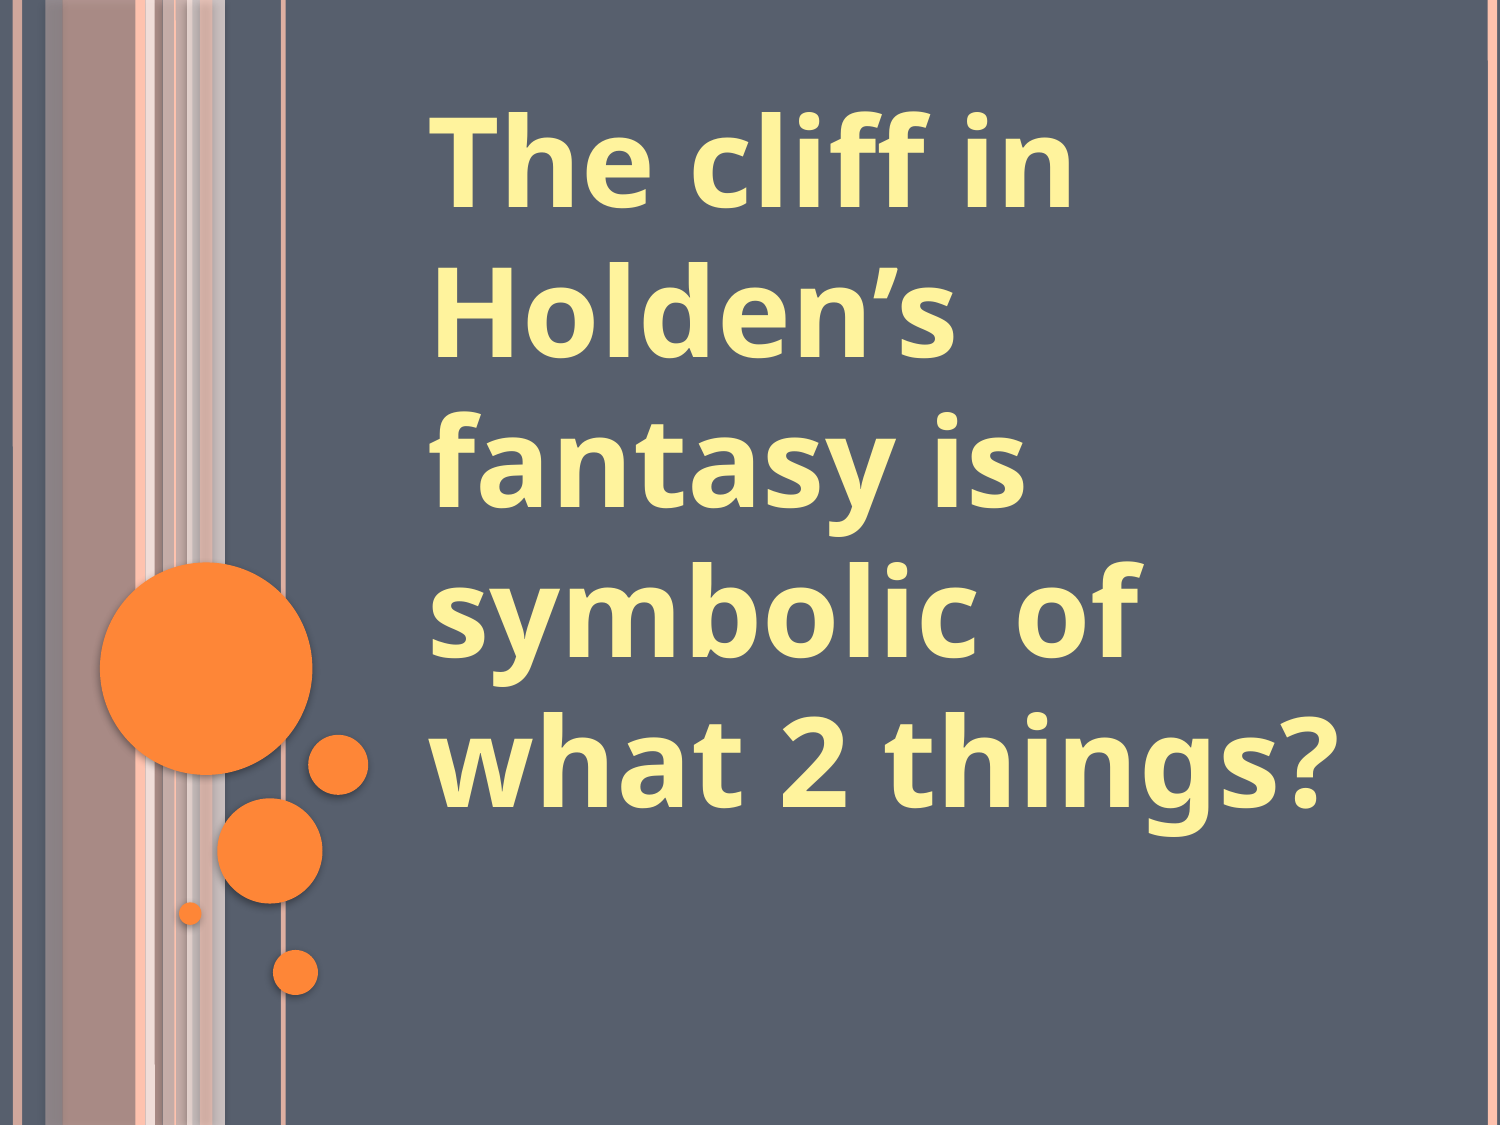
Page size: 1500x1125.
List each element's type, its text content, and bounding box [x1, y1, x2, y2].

list The cliff in Holden’s fantasy is symbolic of what 2 things? [412, 75, 1425, 300]
